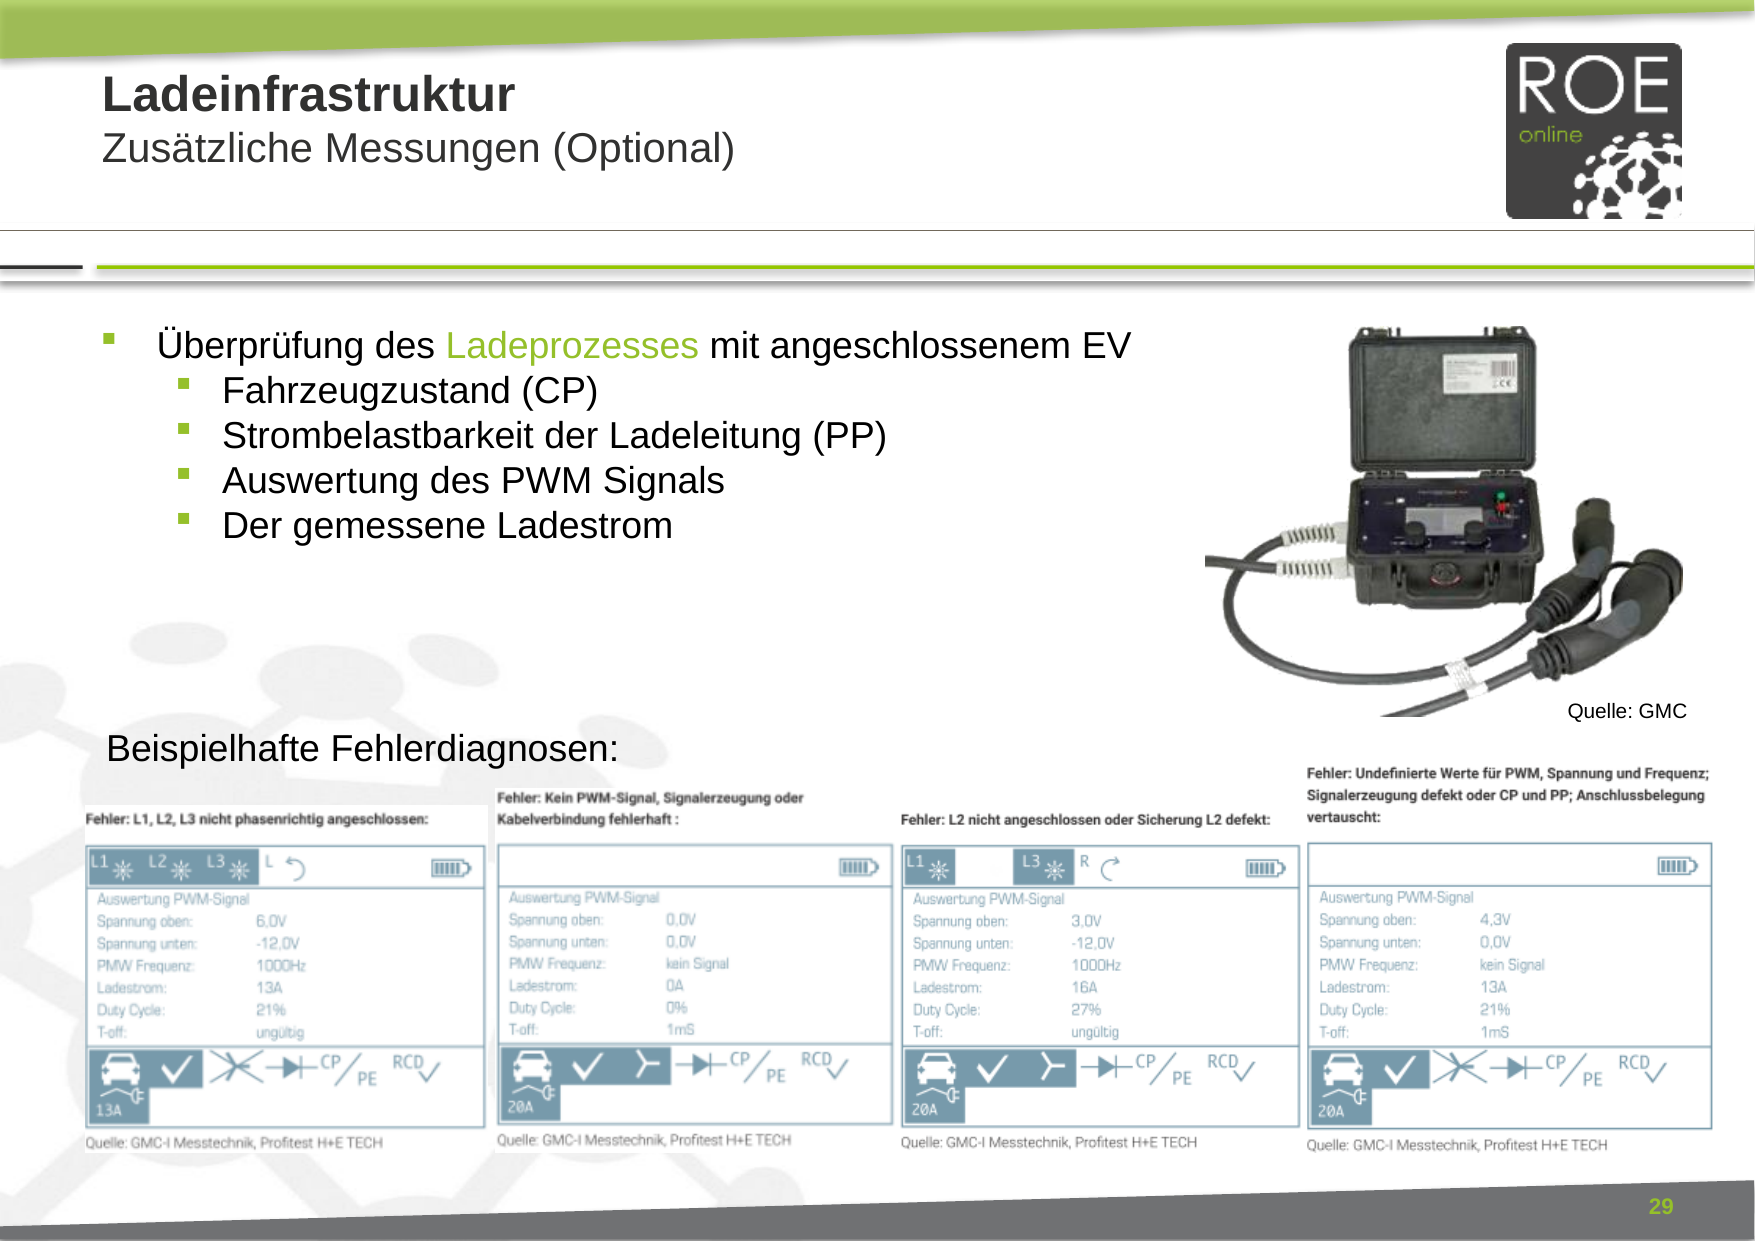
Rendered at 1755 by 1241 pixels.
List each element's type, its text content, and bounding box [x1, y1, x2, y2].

picture [494, 788, 1302, 1154]
picture [1306, 765, 1718, 1153]
picture [1205, 326, 1683, 717]
text_box Quelle: GMC [1552, 690, 1755, 731]
text_box Ladeinfrastruktur Zusätzliche Messungen (Optional) [85, 53, 1185, 193]
text_box Überprüfung des Ladeprozesses mit angeschlossenem EV Fahrzeugzustand (CP) Strombelastbarkeit der Ladeleitung (PP) Auswertung des PWM Signals Der gemessene Ladestrom [85, 313, 1335, 599]
slide_number 29 [1610, 1183, 1713, 1228]
picture [85, 805, 489, 1154]
picture [1506, 43, 1682, 219]
text_box Beispielhafte Fehlerdiagnosen: [91, 716, 635, 777]
